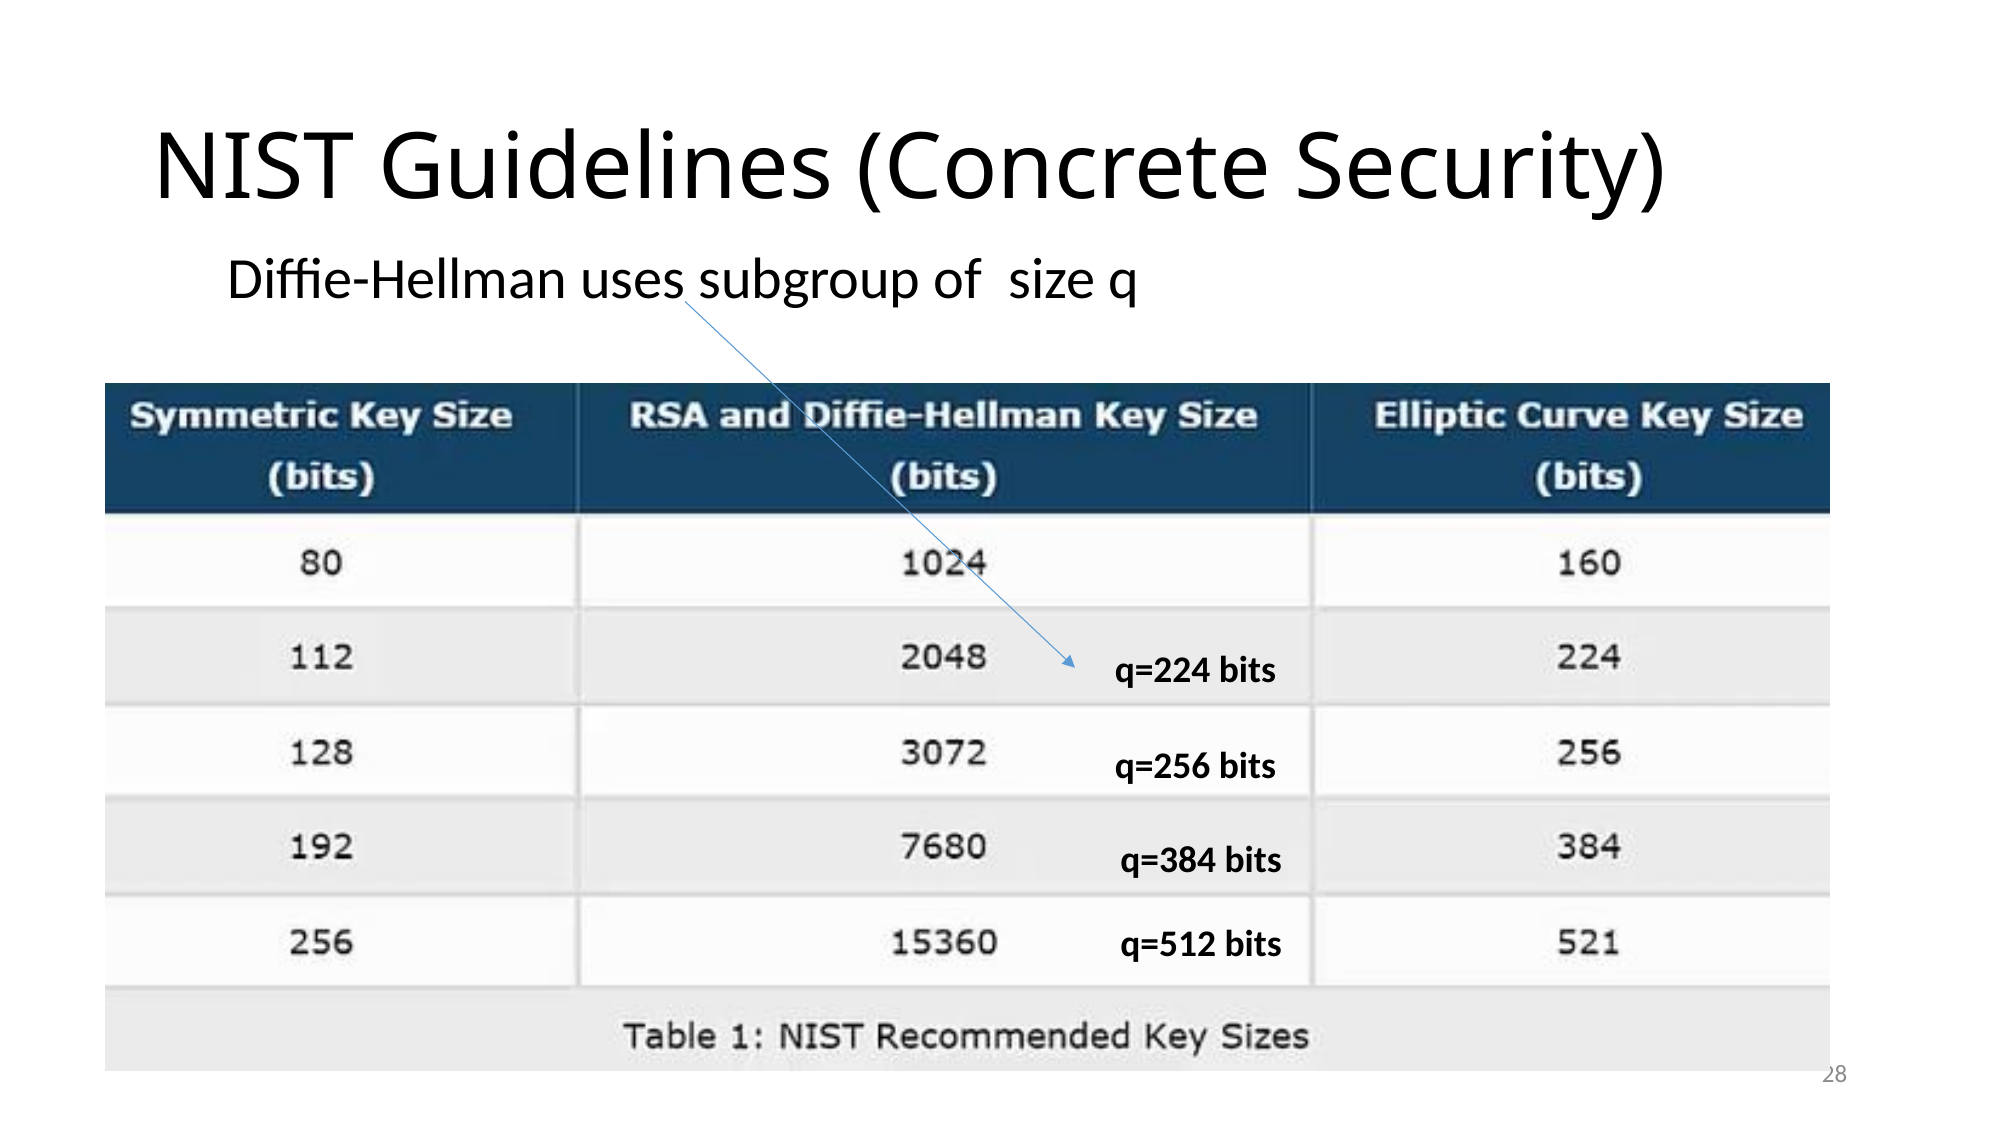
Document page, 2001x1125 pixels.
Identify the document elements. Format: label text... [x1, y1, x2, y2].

slide_number 28 [1412, 1042, 1863, 1103]
picture [104, 383, 1830, 1071]
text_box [684, 301, 1075, 668]
title NIST Guidelines (Concrete Security) [137, 59, 1863, 278]
